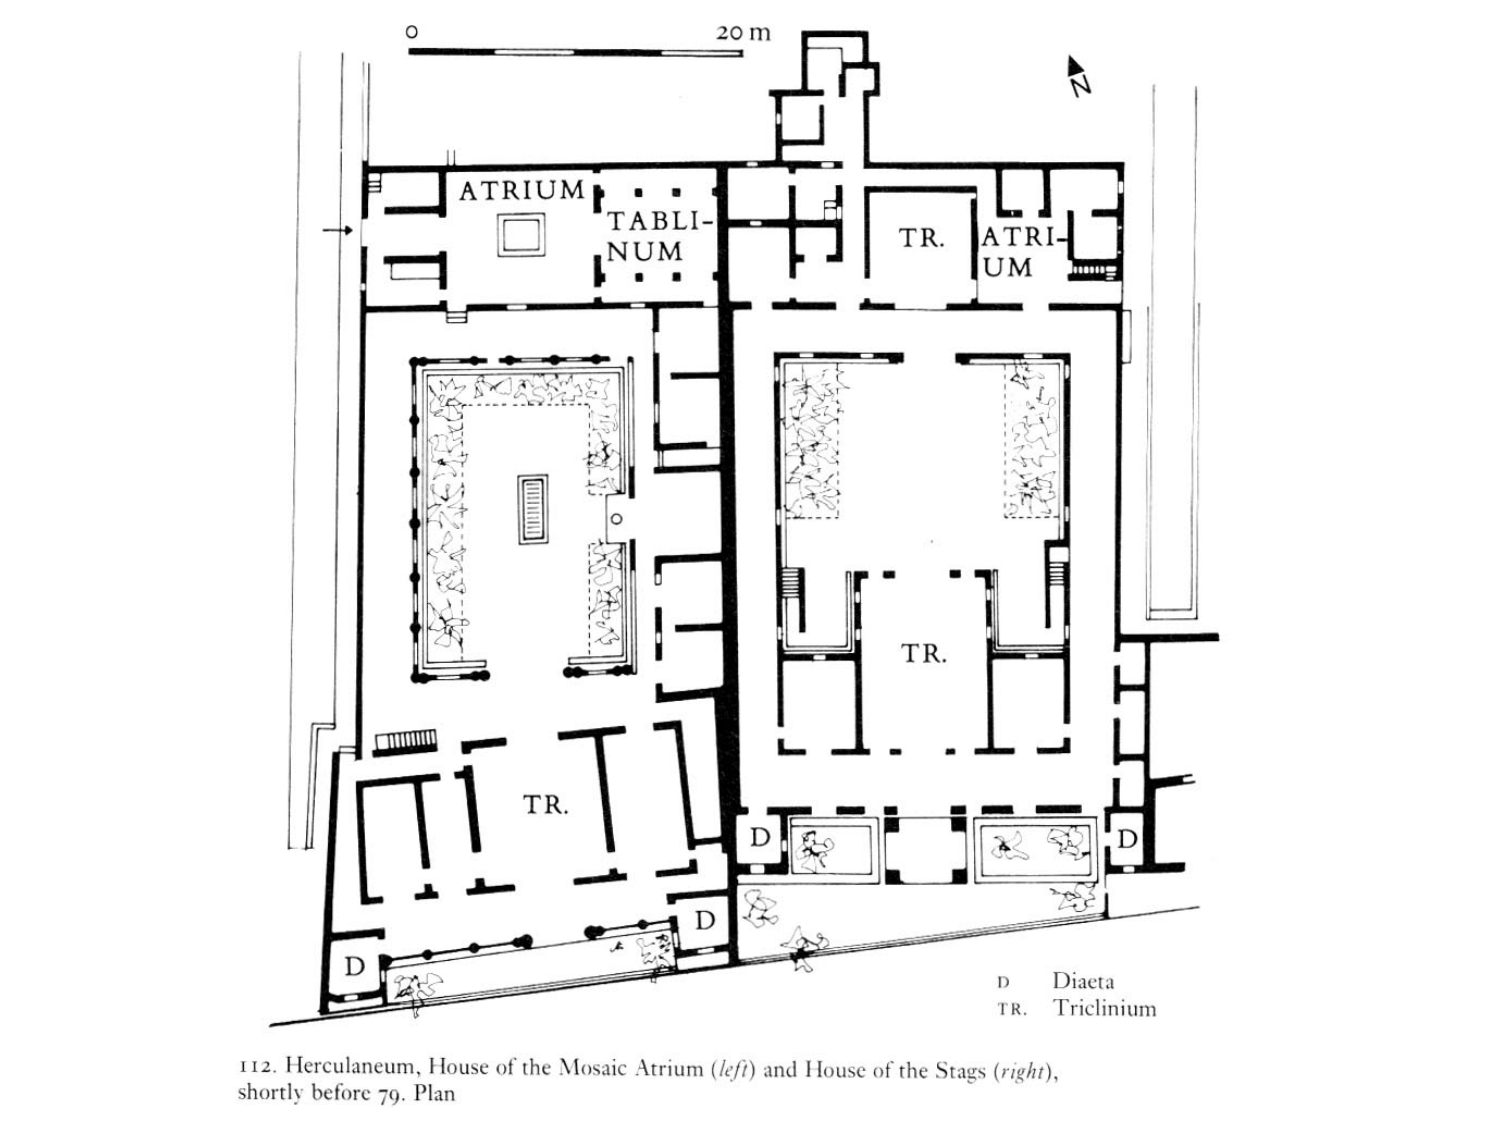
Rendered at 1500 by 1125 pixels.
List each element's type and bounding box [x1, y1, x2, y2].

picture [218, 0, 1270, 1109]
